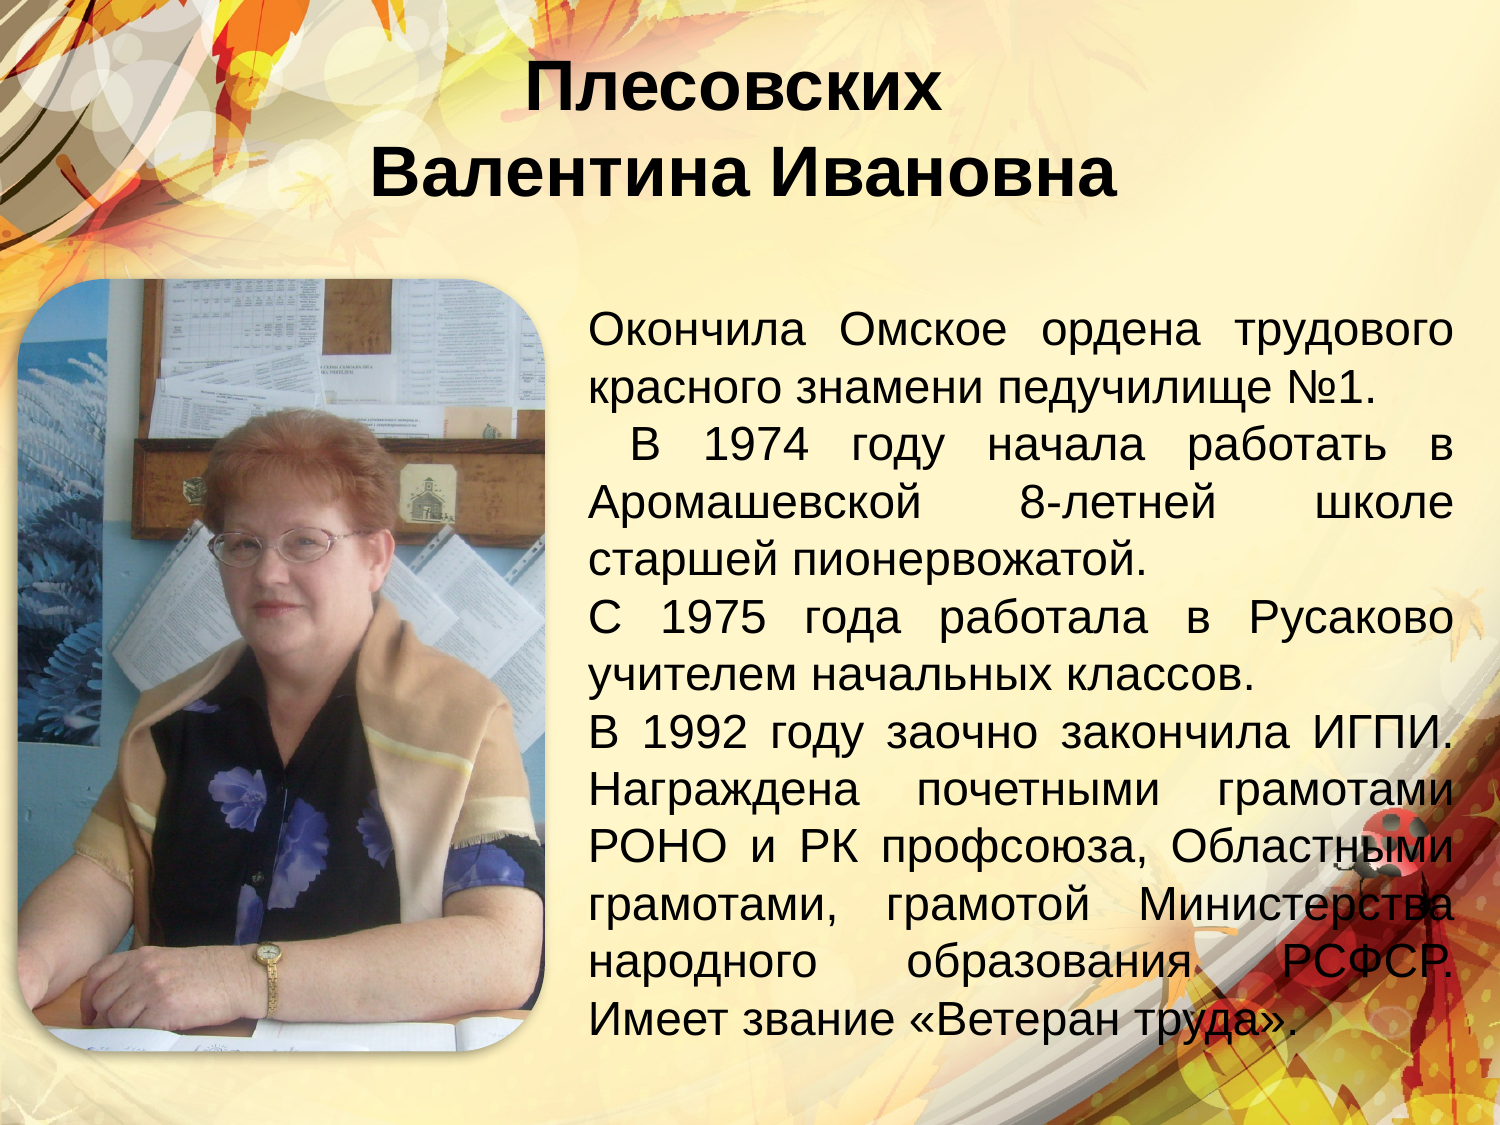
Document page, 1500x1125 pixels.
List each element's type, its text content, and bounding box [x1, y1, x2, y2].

picture [0, 0, 1500, 1125]
title Плесовских Валентина Ивановна [29, 30, 1459, 219]
list Окончила Омское ордена трудового красного знамени педучилище №1. В 1974 году начала работать в Аромашевской 8-летней школе старшей пионервожатой. С 1975 года работала в Русаково учителем начальных классов. В 1992 году заочно закончила ИГПИ. Награждена почетными грамотами РОНО и РК профсоюза, Областными грамотами, грамотой Министерства народного образования РСФСР. Имеет звание «Ветеран труда». [572, 290, 1471, 1052]
